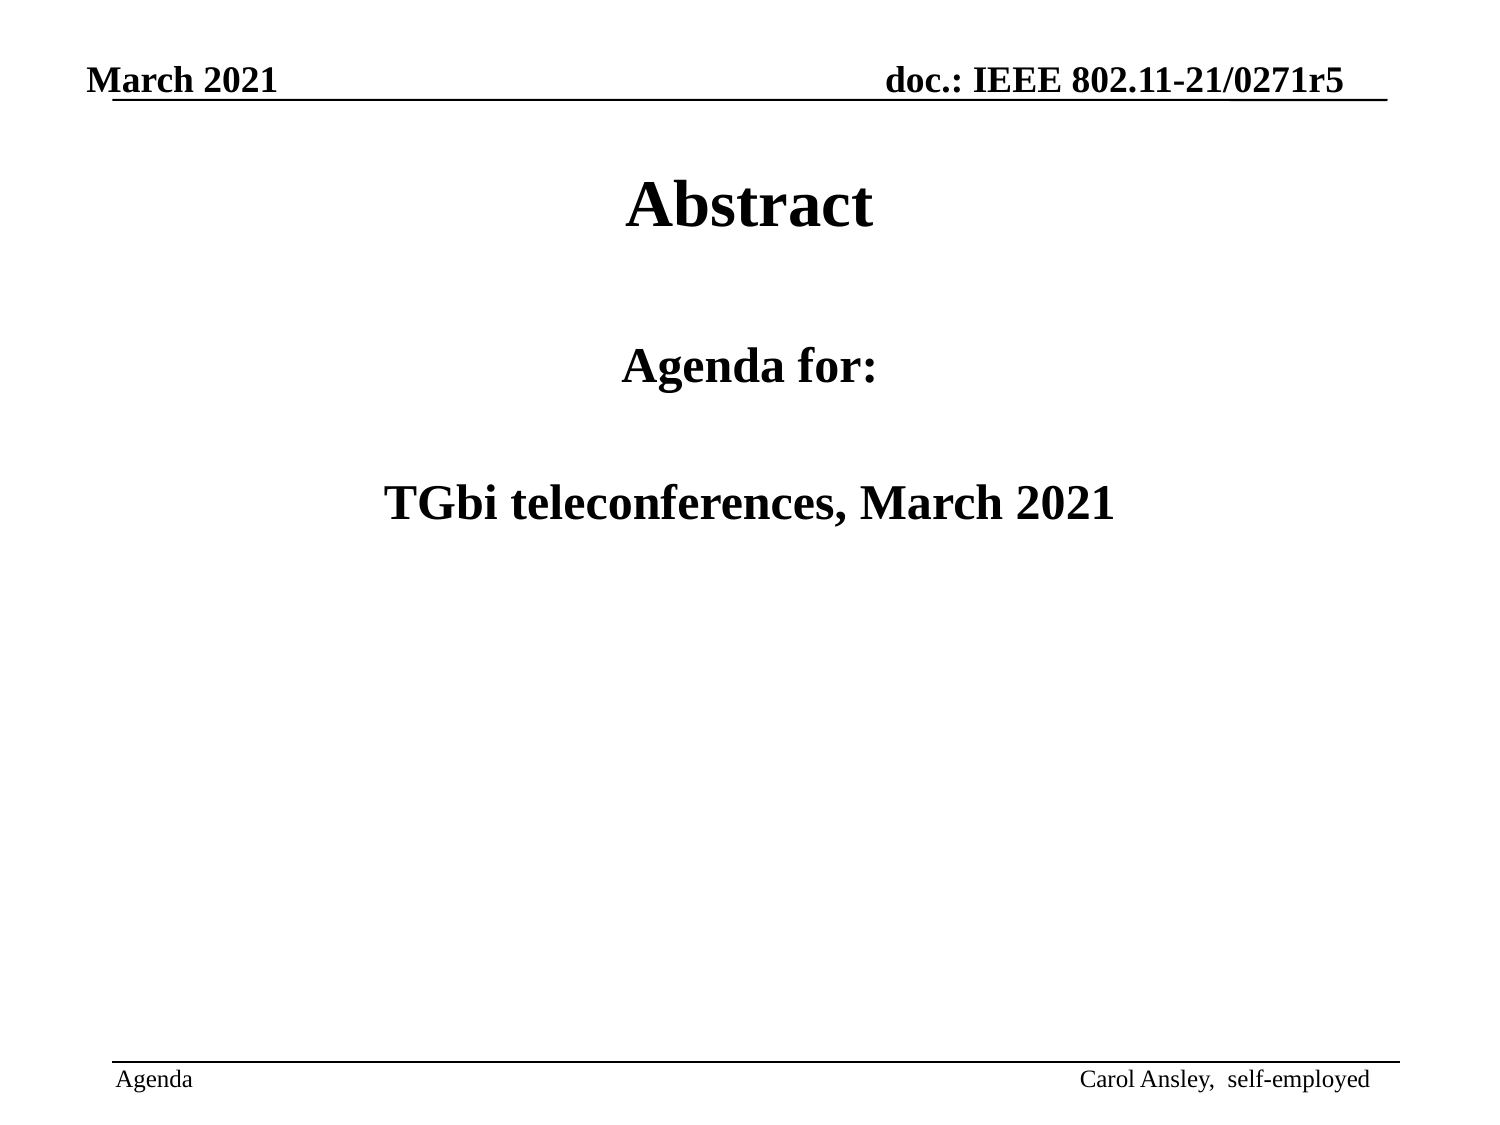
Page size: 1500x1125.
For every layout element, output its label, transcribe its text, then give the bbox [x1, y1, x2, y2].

text_box Abstract [112, 152, 1388, 248]
text_box Agenda for: TGbi teleconferences, March 2021 [112, 324, 1388, 537]
